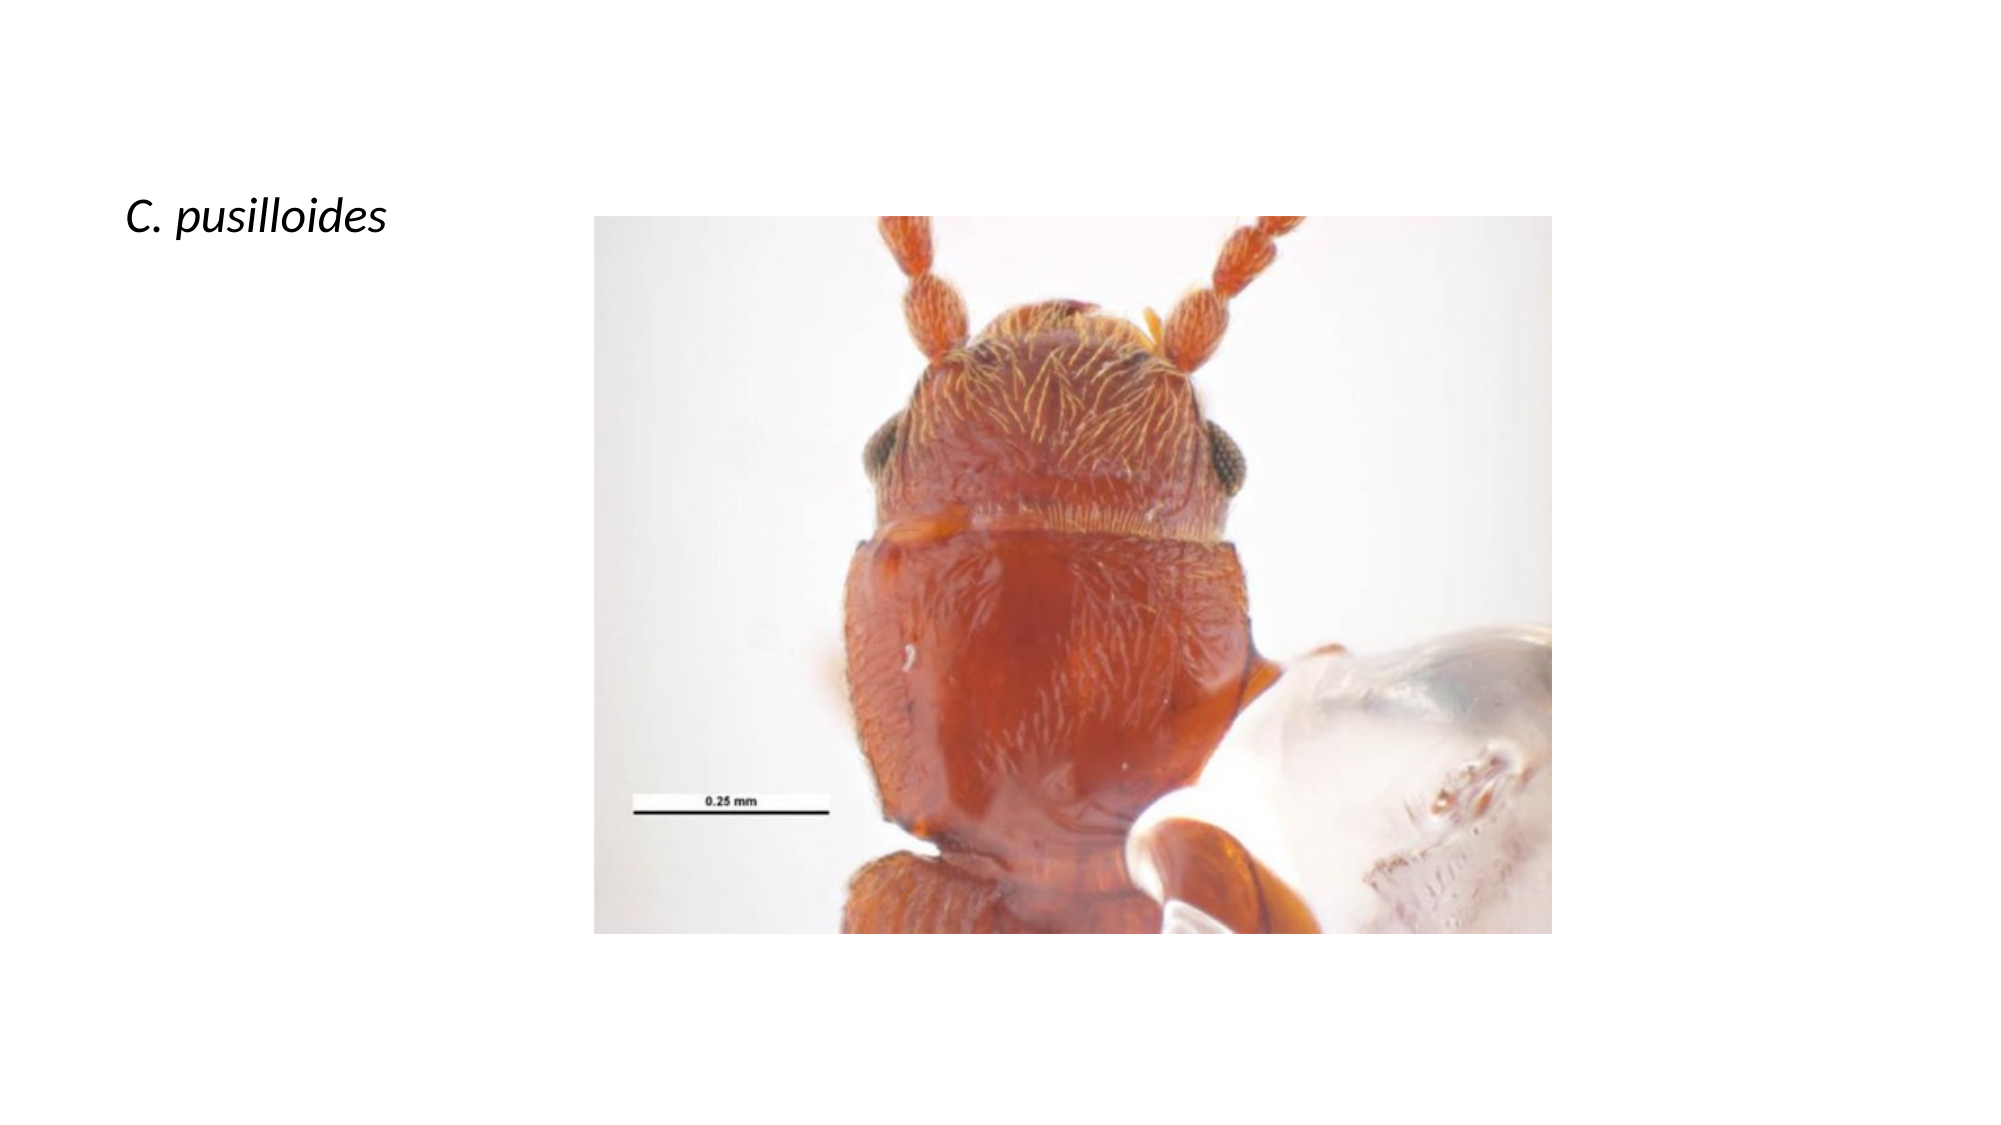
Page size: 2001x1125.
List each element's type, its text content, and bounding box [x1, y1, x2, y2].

picture [594, 216, 1552, 934]
title C. pusilloides [110, 107, 1836, 325]
